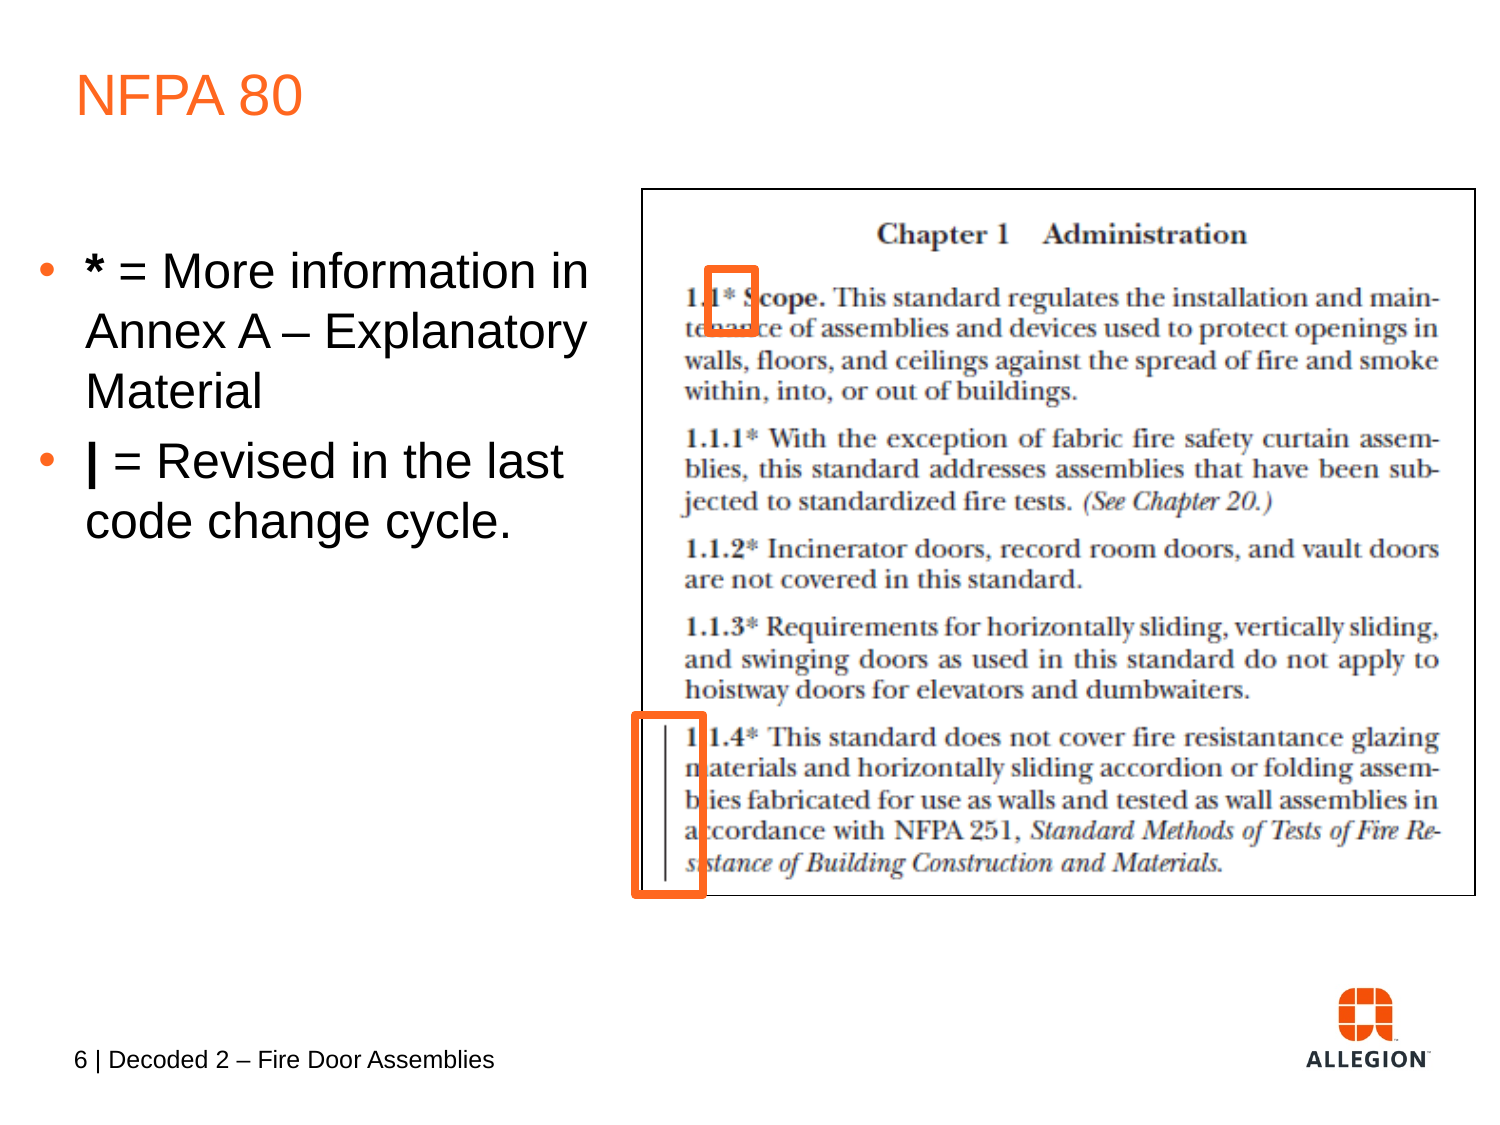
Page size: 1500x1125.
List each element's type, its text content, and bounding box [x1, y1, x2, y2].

list * = More information in Annex A – Explanatory Material | = Revised in the last code change cycle. [38, 231, 637, 576]
text_box [633, 713, 638, 897]
picture [642, 189, 1475, 895]
title NFPA 80 [75, 49, 1425, 237]
picture [1302, 984, 1434, 1071]
